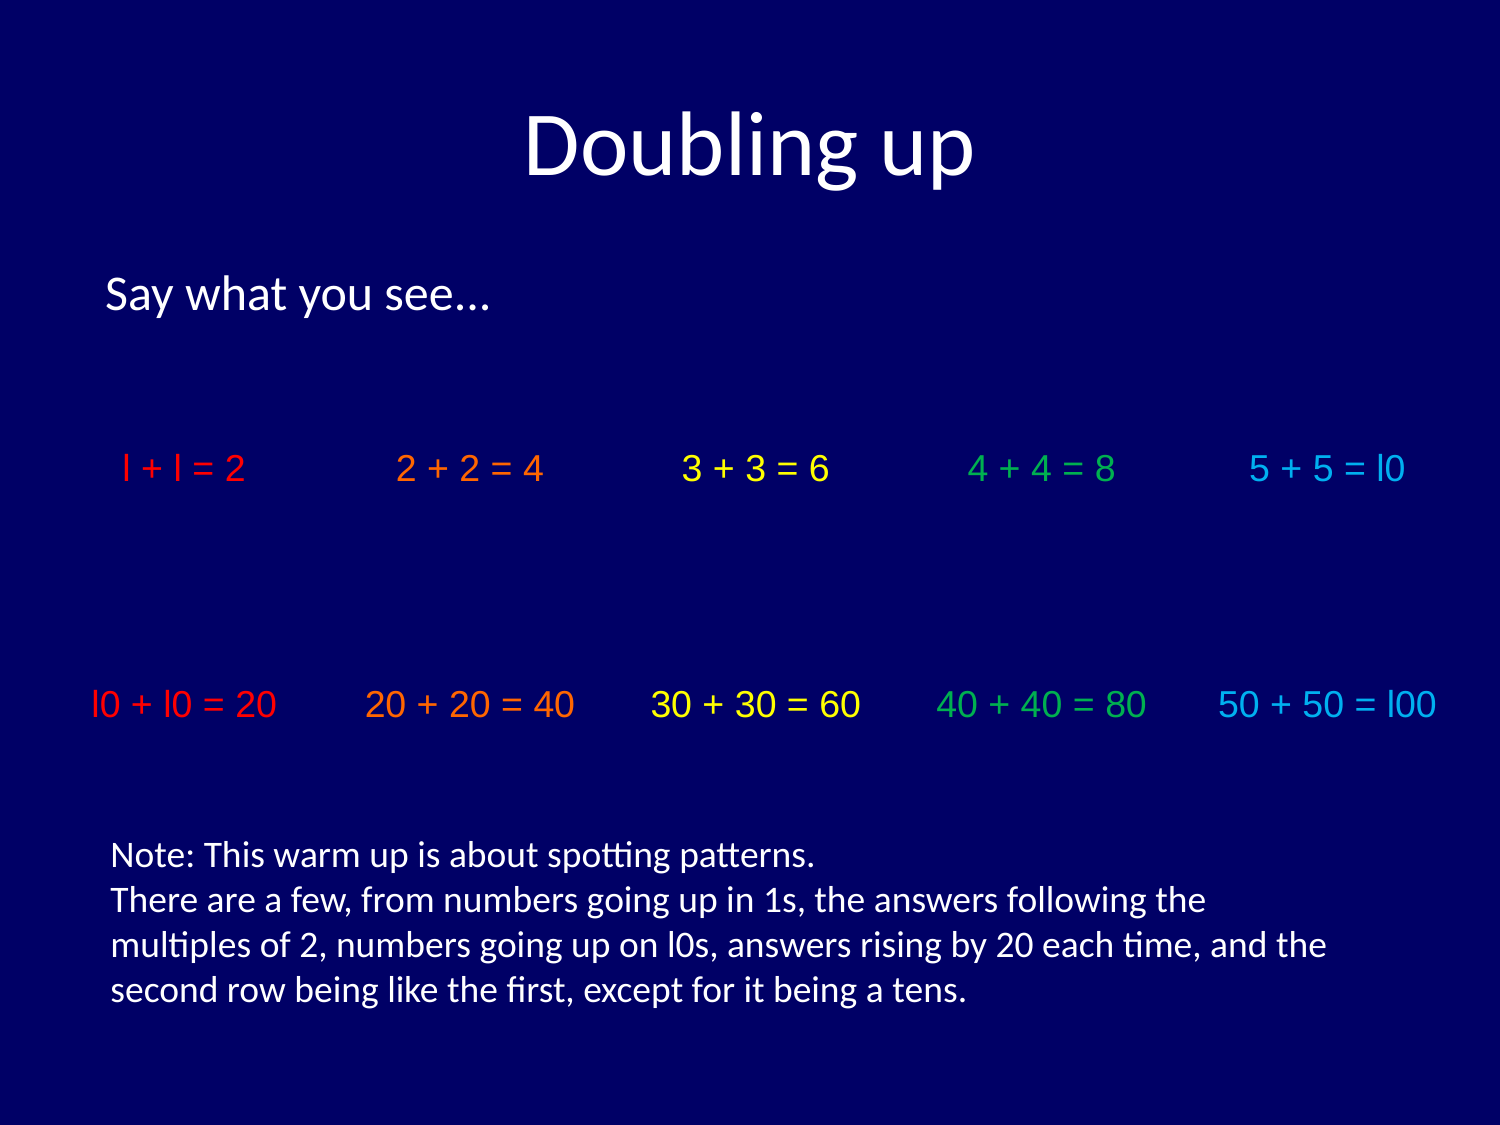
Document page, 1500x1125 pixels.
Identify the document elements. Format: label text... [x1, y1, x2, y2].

text_box Say what you see... [90, 252, 507, 328]
table_header l + l = 2 [41, 350, 327, 586]
table_cell 40 + 40 = 80 [899, 586, 1185, 822]
table_header 2 + 2 = 4 [327, 350, 613, 586]
title Doubling up [75, 45, 1425, 233]
text_box Note: This warm up is about spotting patterns. There are a few, from numbers going up in 1s, the answers following the multiples of 2, numbers going up on l0s, answers rising by 20 each time, and the second row being like the first, except for it being a tens. [95, 822, 1344, 1107]
table_header 5 + 5 = l0 [1185, 350, 1470, 586]
table_header 3 + 3 = 6 [613, 350, 899, 586]
table_cell 20 + 20 = 40 [327, 586, 613, 822]
table_header 4 + 4 = 8 [899, 350, 1185, 586]
table_cell 50 + 50 = l00 [1185, 586, 1470, 822]
table_cell 30 + 30 = 60 [613, 586, 899, 822]
table_cell l0 + l0 = 20 [41, 586, 327, 822]
